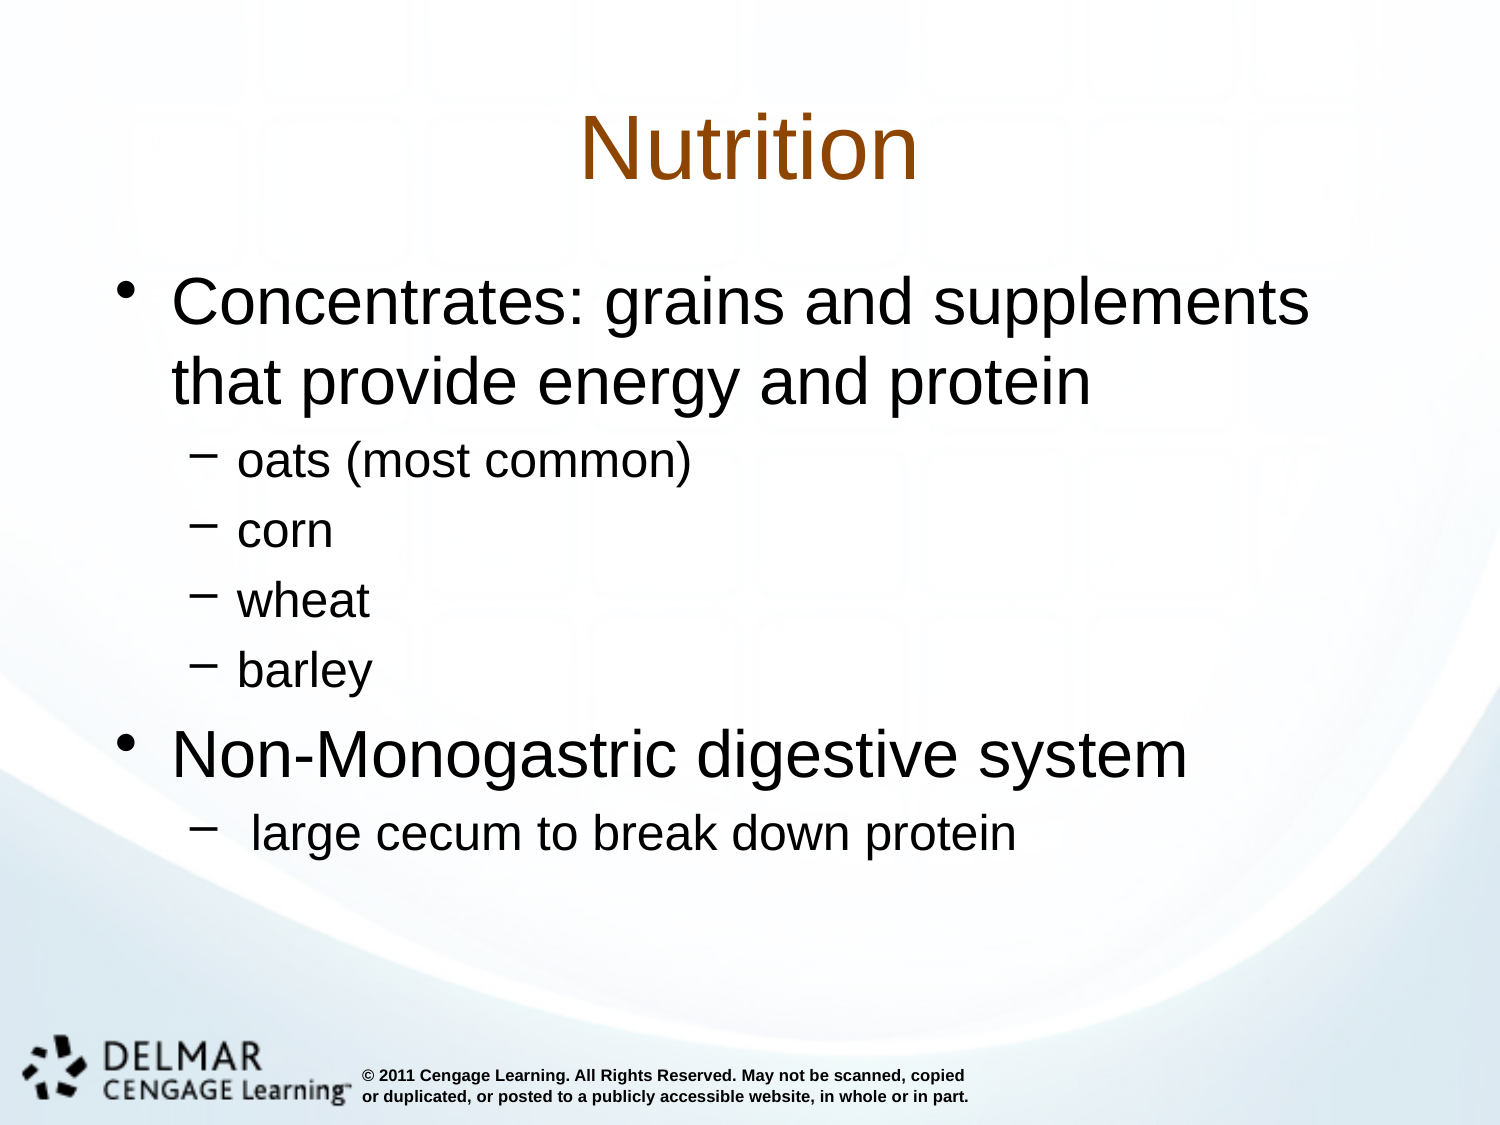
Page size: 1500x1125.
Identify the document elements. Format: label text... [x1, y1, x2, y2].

picture [0, 0, 1500, 1125]
list Concentrates: grains and supplements that provide energy and protein oats (most common) corn wheat barley Non-Monogastric digestive system large cecum to break down protein [99, 249, 1401, 988]
title Nutrition [99, 87, 1401, 238]
